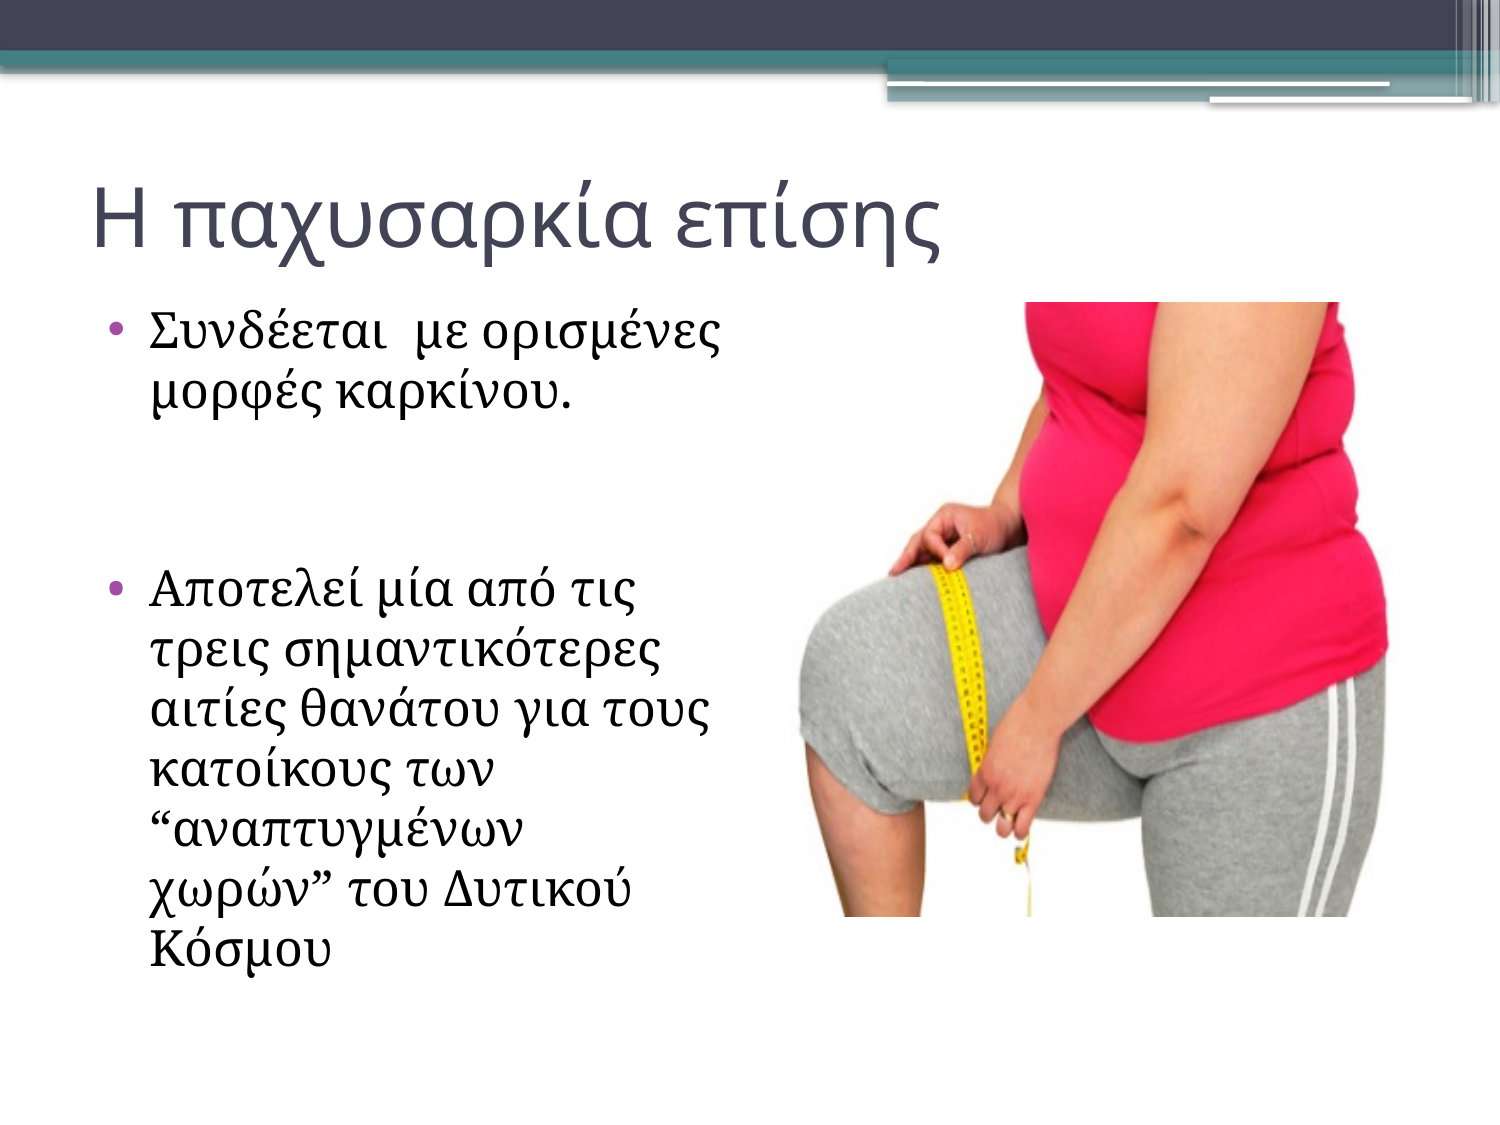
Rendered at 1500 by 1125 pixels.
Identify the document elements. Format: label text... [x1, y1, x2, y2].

title Η παχυσαρκία επίσης [75, 125, 1425, 303]
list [749, 302, 1413, 918]
list Συνδέεται με ορισμένες μορφές καρκίνου. Αποτελεί μία από τις τρεις σημαντικότερες αιτίες θανάτου για τους κατοίκους των “αναπτυγμένων χωρών” του Δυτικού Κόσμου [75, 290, 738, 1112]
